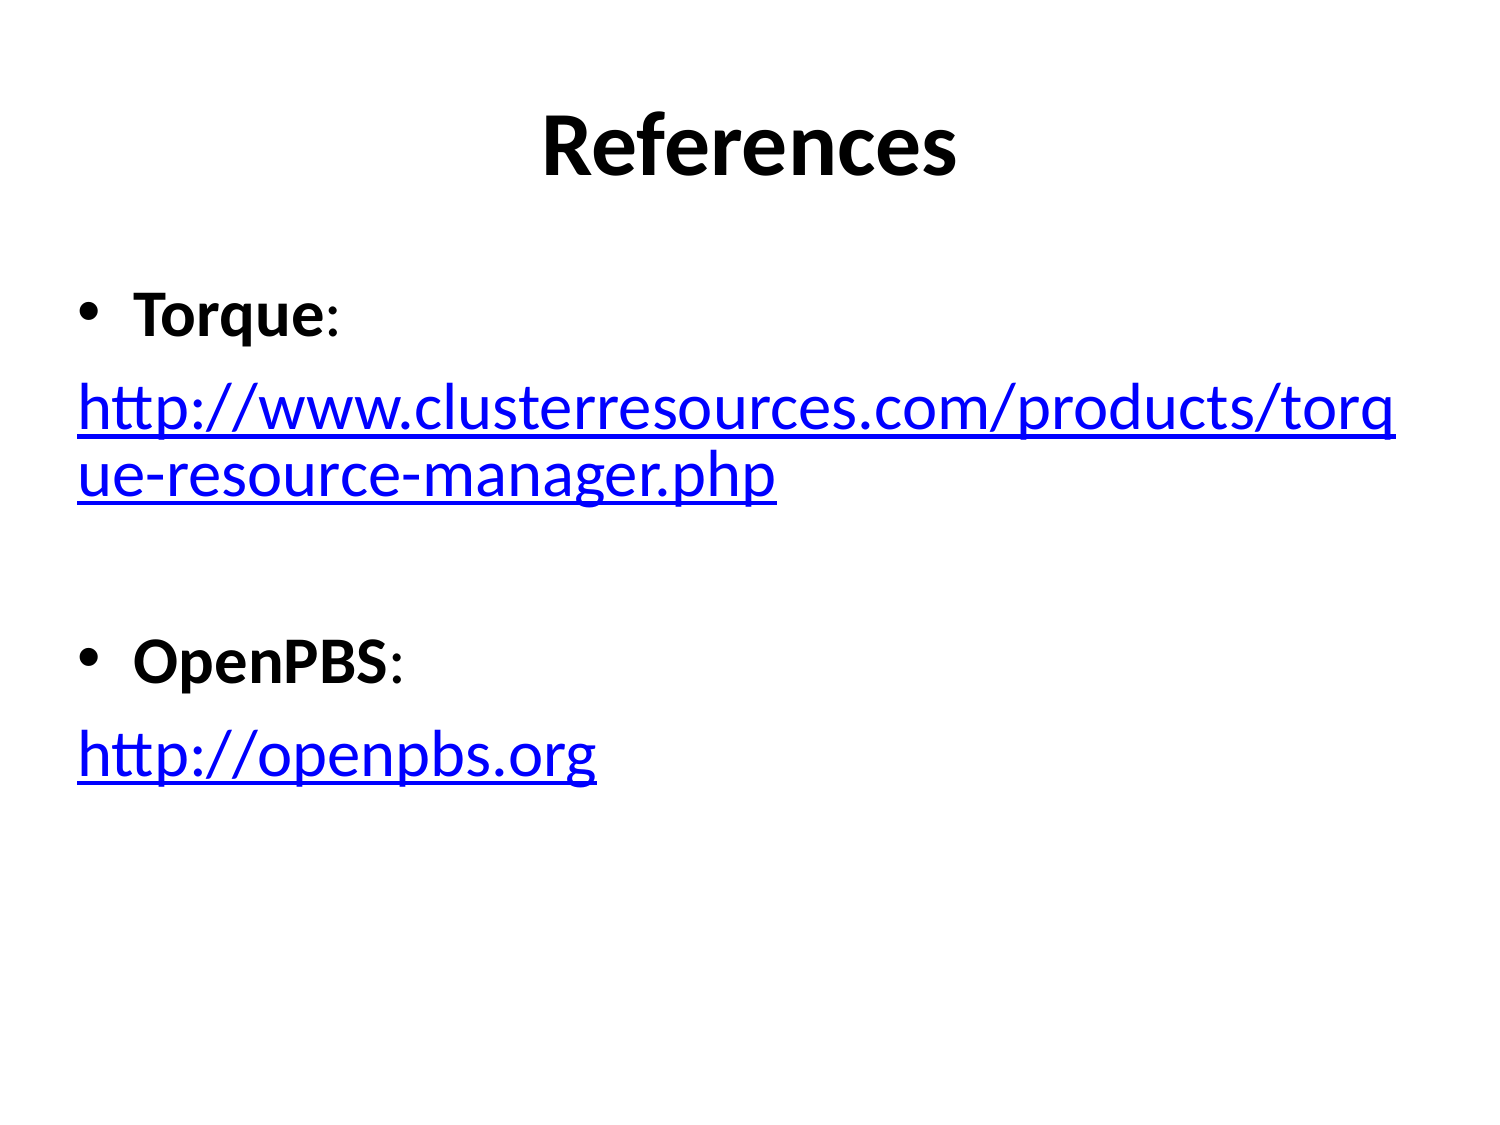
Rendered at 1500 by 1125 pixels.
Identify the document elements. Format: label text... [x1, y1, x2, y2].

title References [75, 45, 1425, 233]
list Torque: http://www.clusterresources.com/products/torque-resource-manager.php OpenPBS: http://openpbs.org [62, 262, 1413, 1005]
